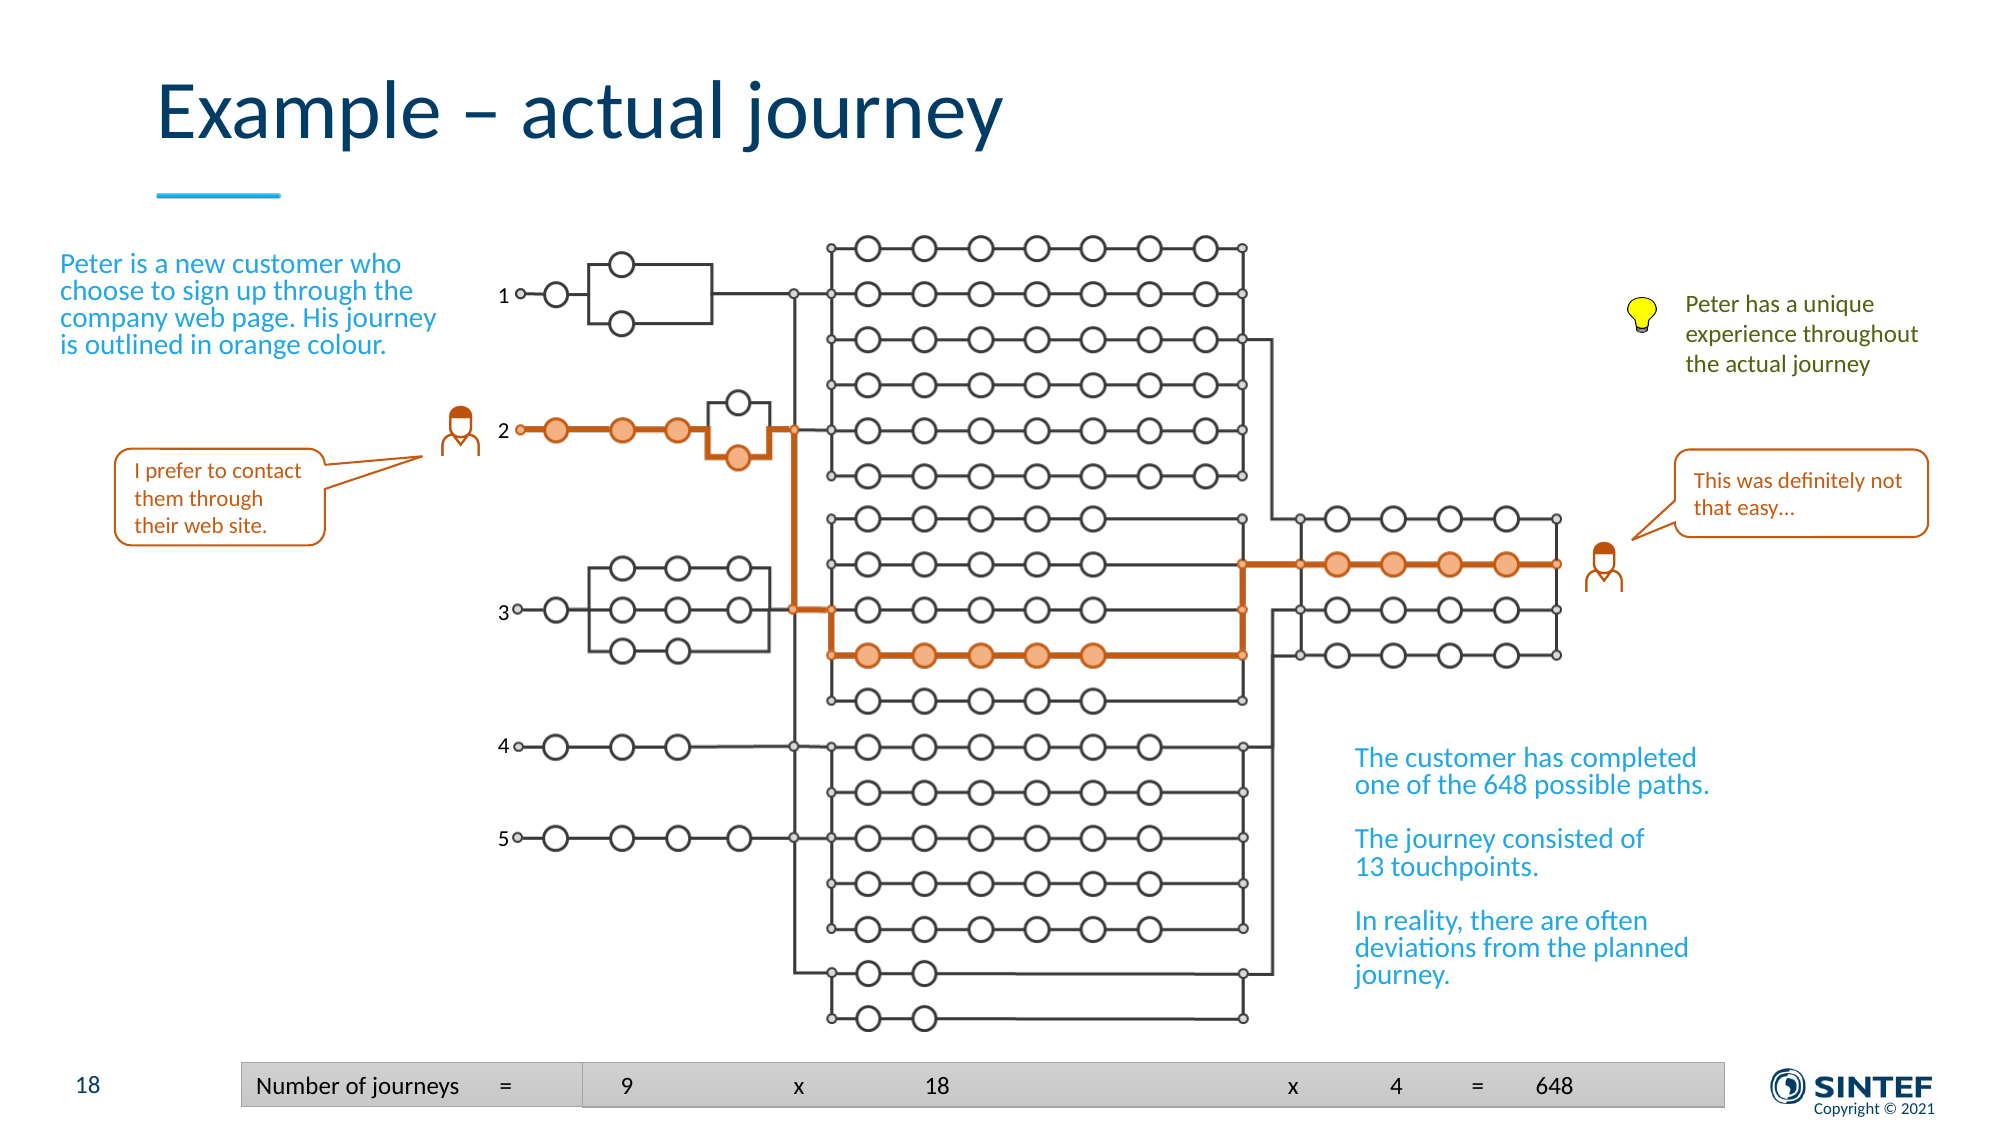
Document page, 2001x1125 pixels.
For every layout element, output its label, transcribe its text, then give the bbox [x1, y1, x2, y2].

text_box I prefer to contact them through their web site. [113, 447, 423, 547]
picture [441, 402, 480, 457]
text_box Number of journeys = [241, 1062, 583, 1107]
slide_number 18 [75, 1068, 126, 1099]
text_box 5 [482, 816, 512, 859]
picture [512, 235, 1562, 1032]
text_box Peter is a new customer who choose to sign up through the company web page. His journey is outlined in orange colour. [45, 244, 459, 368]
text_box 2 [482, 408, 512, 451]
picture [1627, 297, 1657, 333]
text_box The customer has completed one of the 648 possible paths. The journey consisted of 13 touchpoints. In reality, there are often deviations from the planned journey. [1562, 738, 1747, 998]
text_box Peter has a unique experience throughout the actual journey [1670, 280, 1956, 385]
text_box 1 [482, 273, 512, 316]
picture [1584, 538, 1623, 592]
text_box This was definitely not that easy… [1631, 448, 1930, 542]
picture [1770, 1068, 1932, 1104]
title Example – actual journey [156, 54, 1634, 200]
text_box 4 [482, 723, 512, 766]
text_box 3 [482, 590, 512, 633]
text_box 9 x 18 x 4 = 648 [583, 1062, 1725, 1107]
